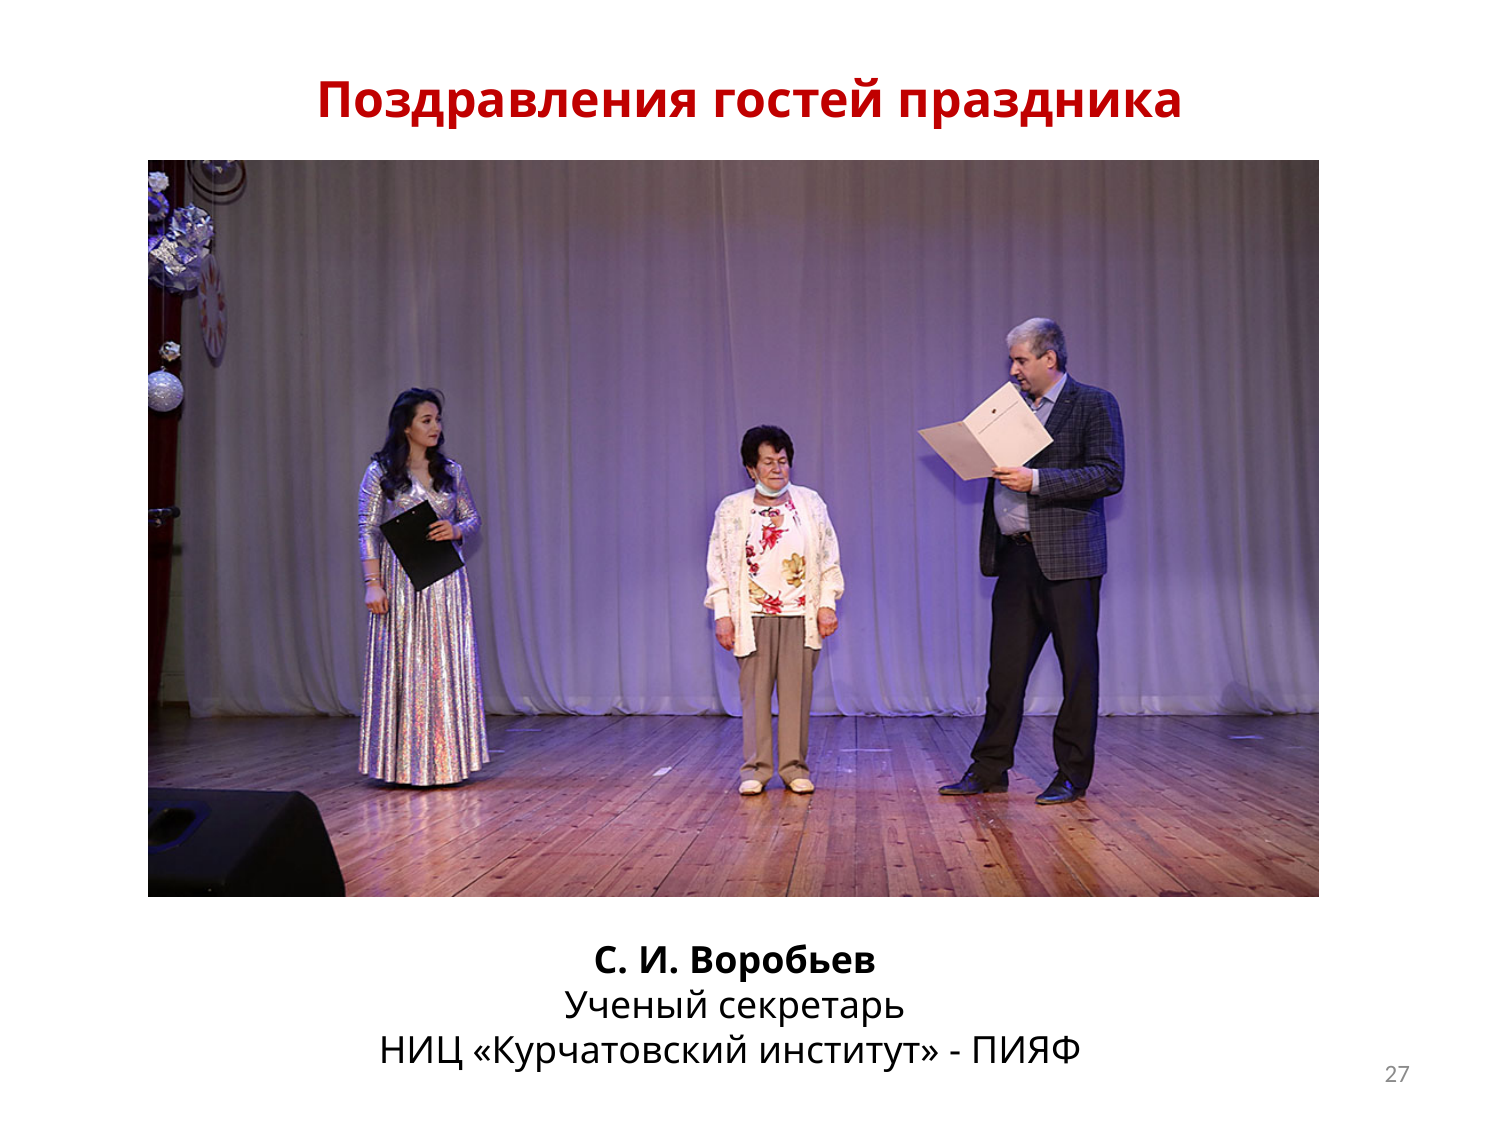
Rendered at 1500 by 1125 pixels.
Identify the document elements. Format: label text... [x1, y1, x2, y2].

title Поздравления гостей праздника [74, 44, 1426, 150]
slide_number 27 [1322, 1042, 1425, 1103]
picture [148, 160, 1319, 897]
text_box С. И. Воробьев Ученый секретарь НИЦ «Курчатовский институт» - ПИЯФ [148, 928, 1322, 1124]
